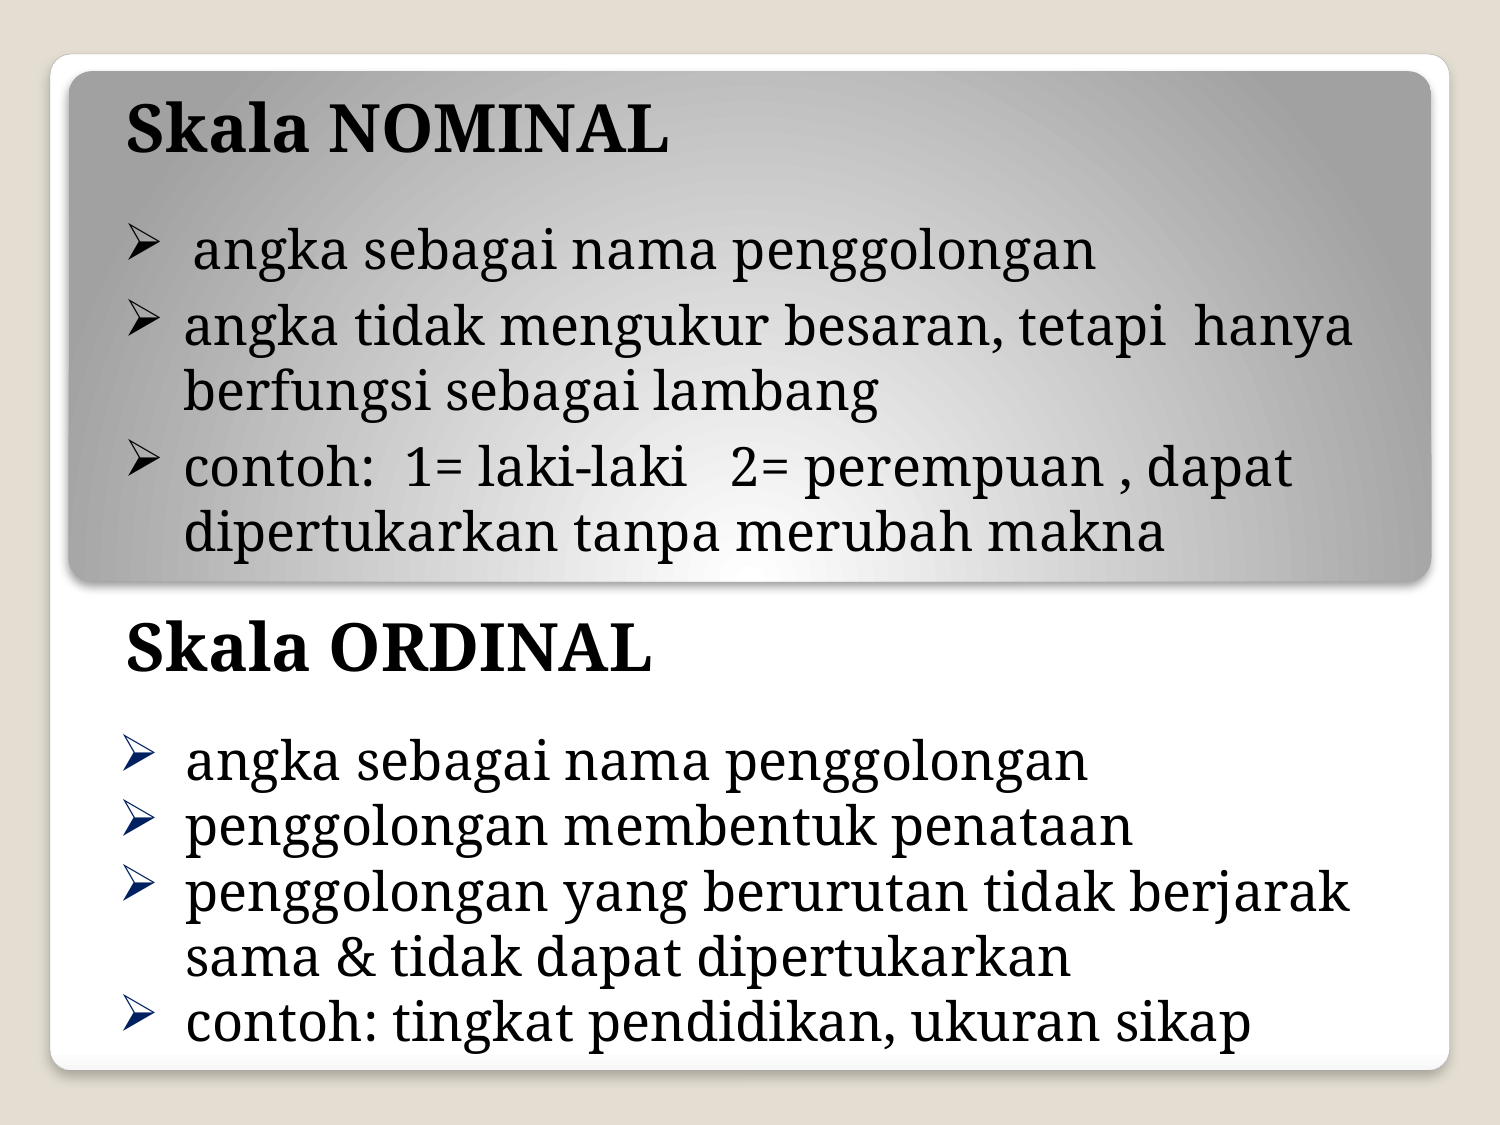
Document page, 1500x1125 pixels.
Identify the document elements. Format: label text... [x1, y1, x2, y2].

text_box Skala ORDINAL [112, 597, 968, 693]
subtitle angka sebagai nama penggolongan penggolongan membentuk penataan penggolongan yang berurutan tidak berjarak sama & tidak dapat dipertukarkan contoh: tingkat pendidikan, ukuran sikap [88, 726, 1500, 1125]
text_box Skala NOMINAL [112, 78, 968, 173]
text_box angka sebagai nama penggolongan angka tidak mengukur besaran, tetapi hanya berfungsi sebagai lambang contoh: 1= laki-laki 2= perempuan , dapat dipertukarkan tanpa merubah makna [123, 208, 1378, 513]
